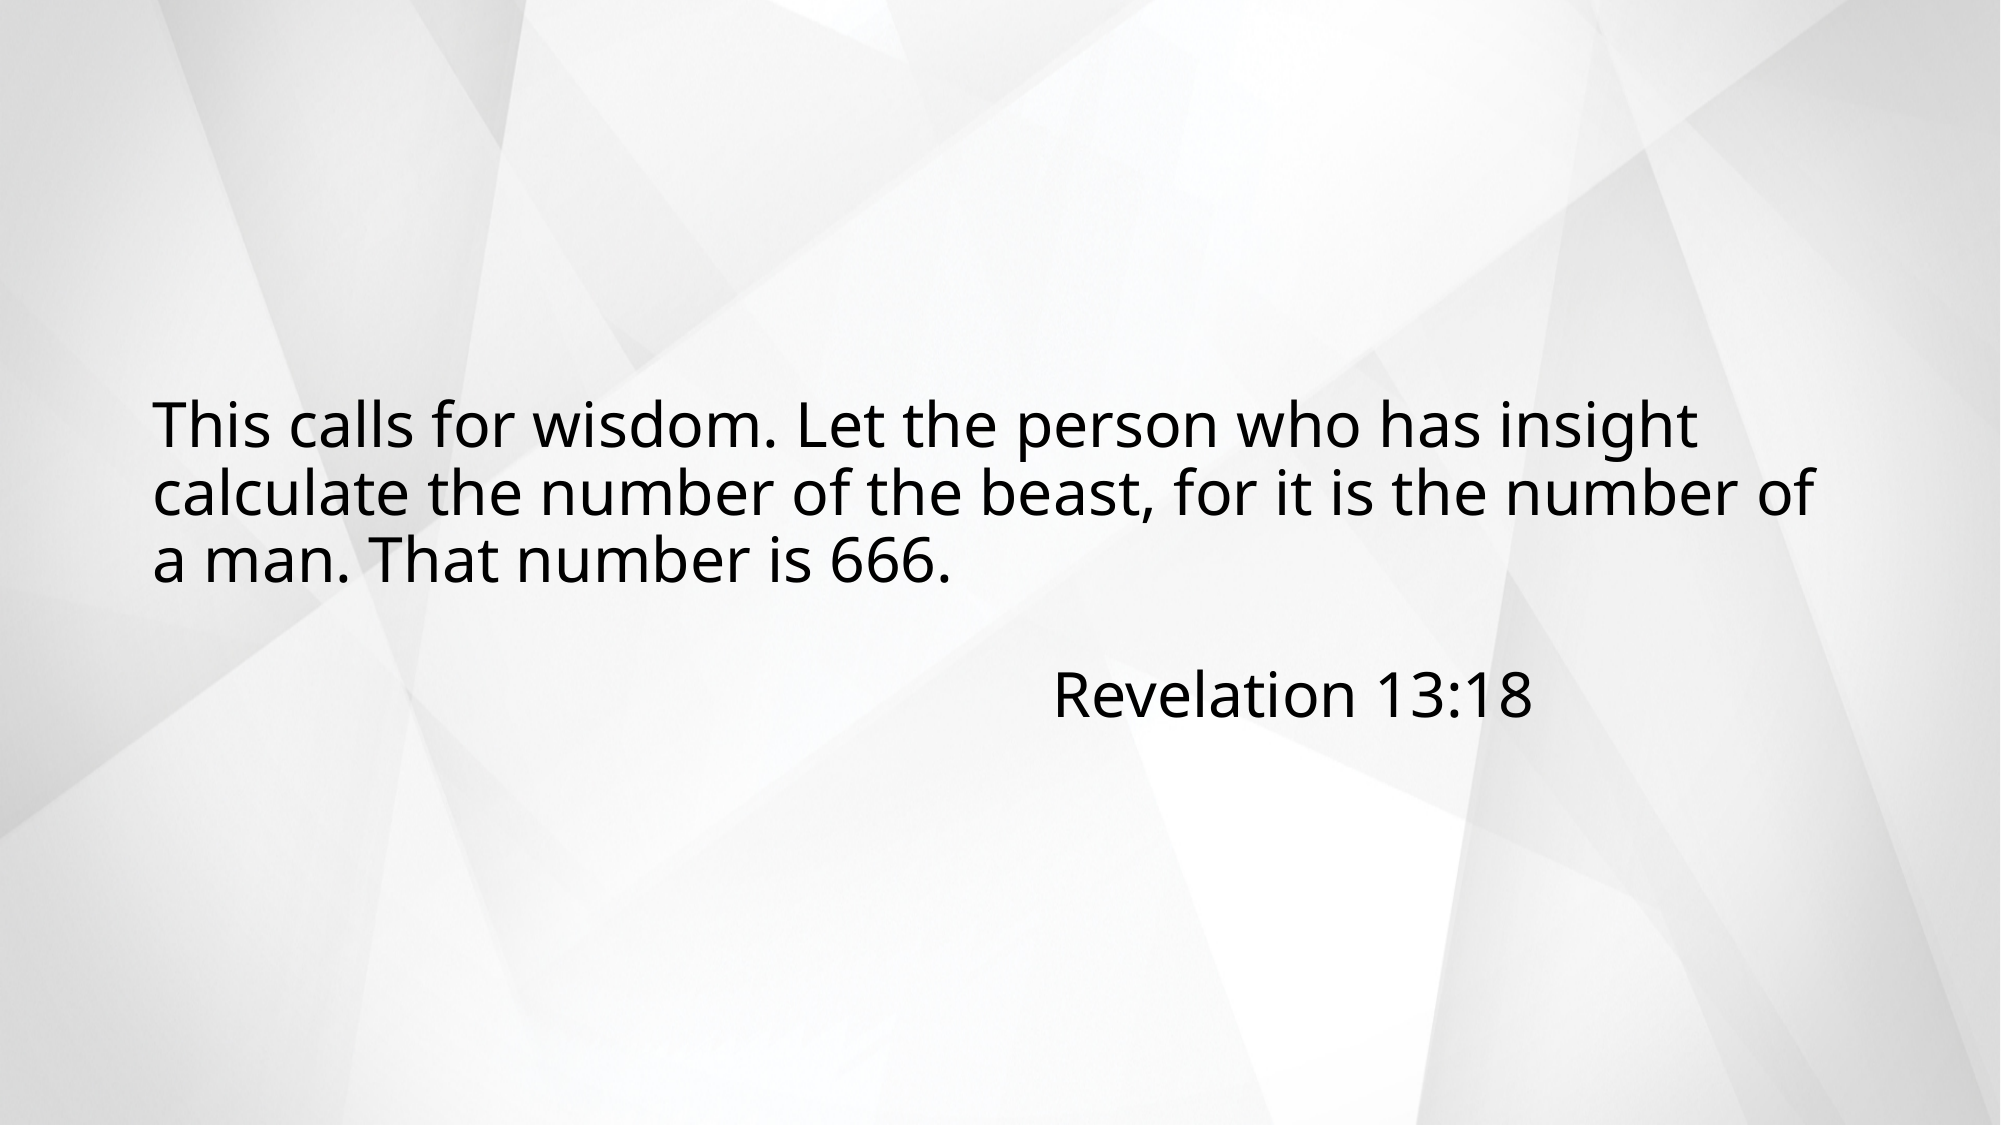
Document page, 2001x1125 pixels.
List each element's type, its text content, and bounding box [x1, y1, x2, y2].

title This calls for wisdom. Let the person who has insight calculate the number of the beast, for it is the number of a man. That number is 666. Revelation 13:18 [137, 453, 1863, 672]
picture [0, 0, 2001, 1125]
